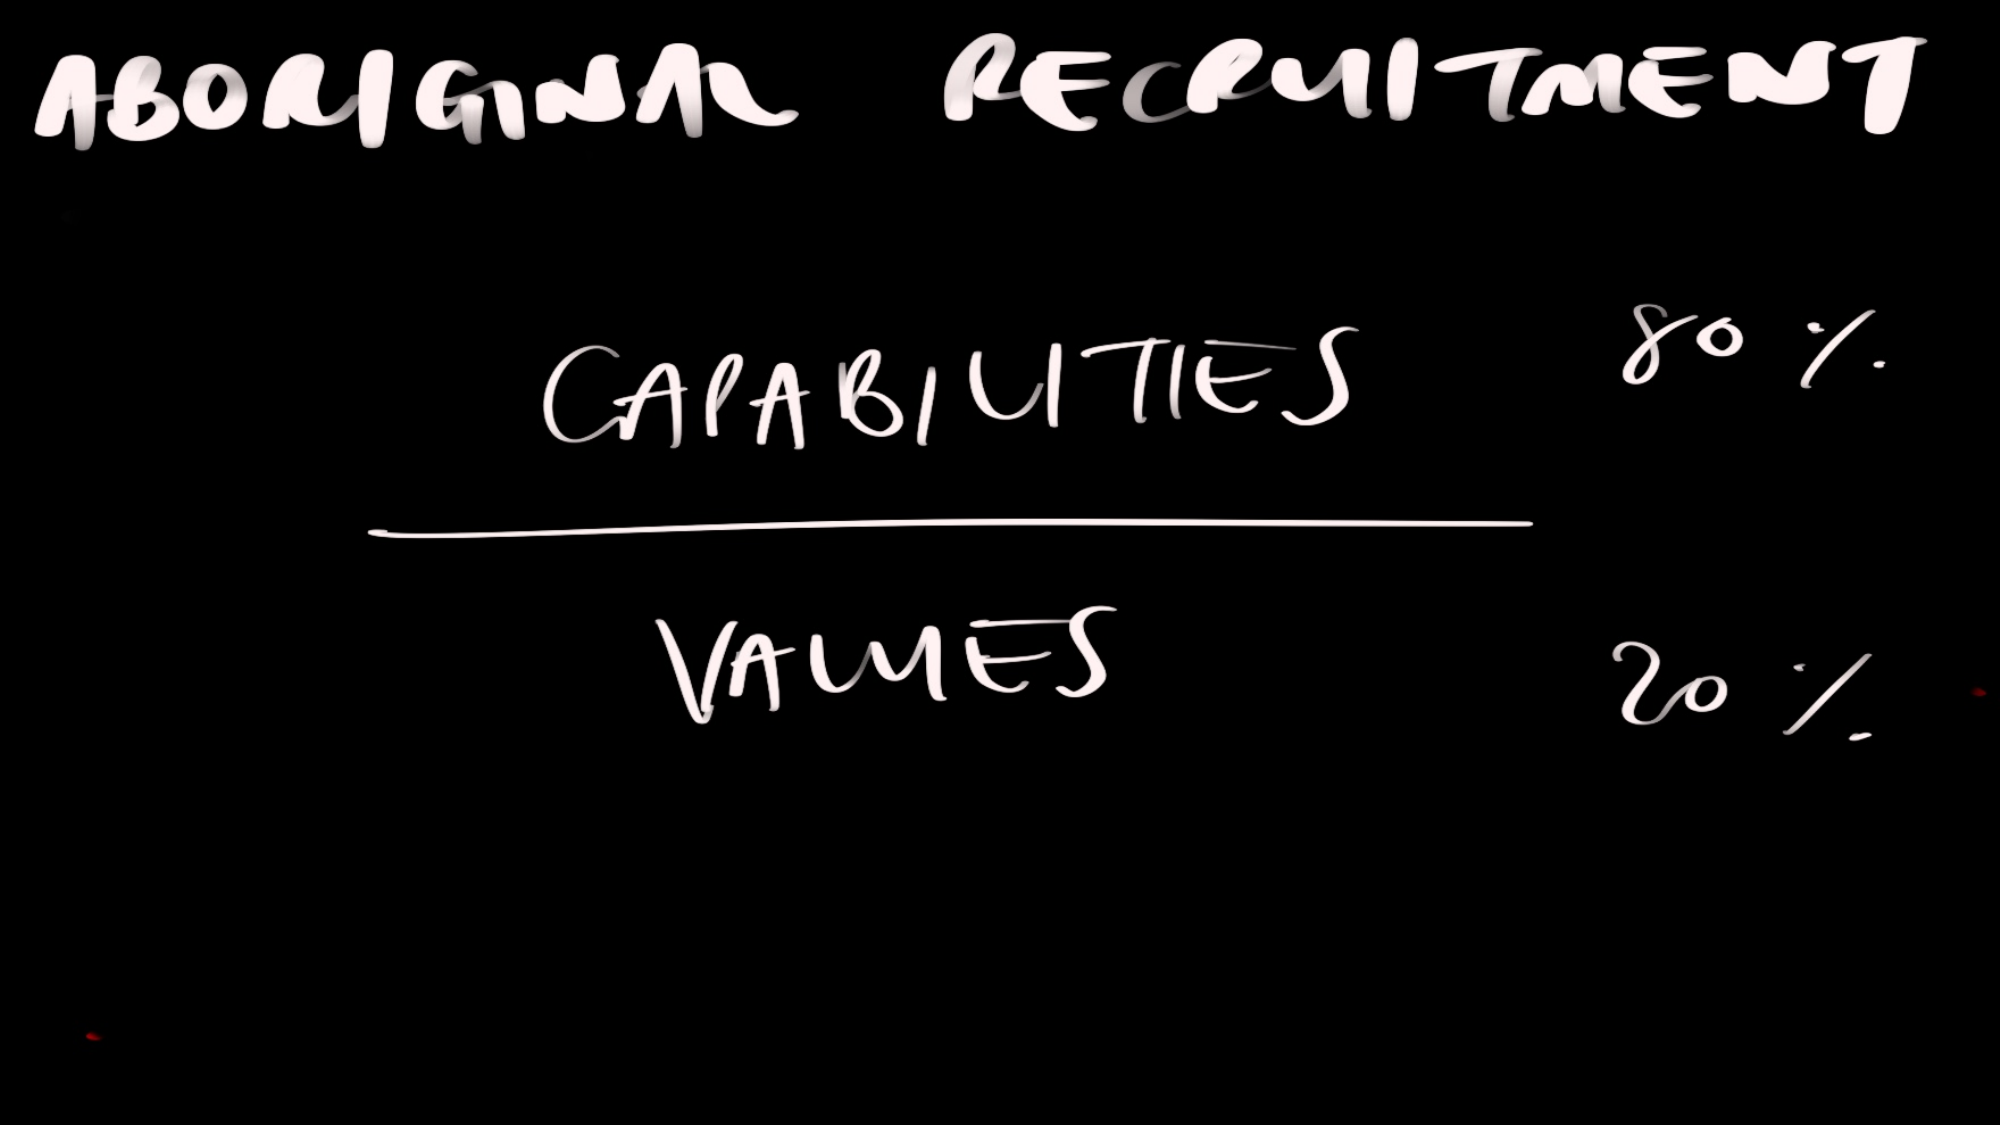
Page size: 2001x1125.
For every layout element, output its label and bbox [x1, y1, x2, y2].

list [0, 0, 2000, 1125]
